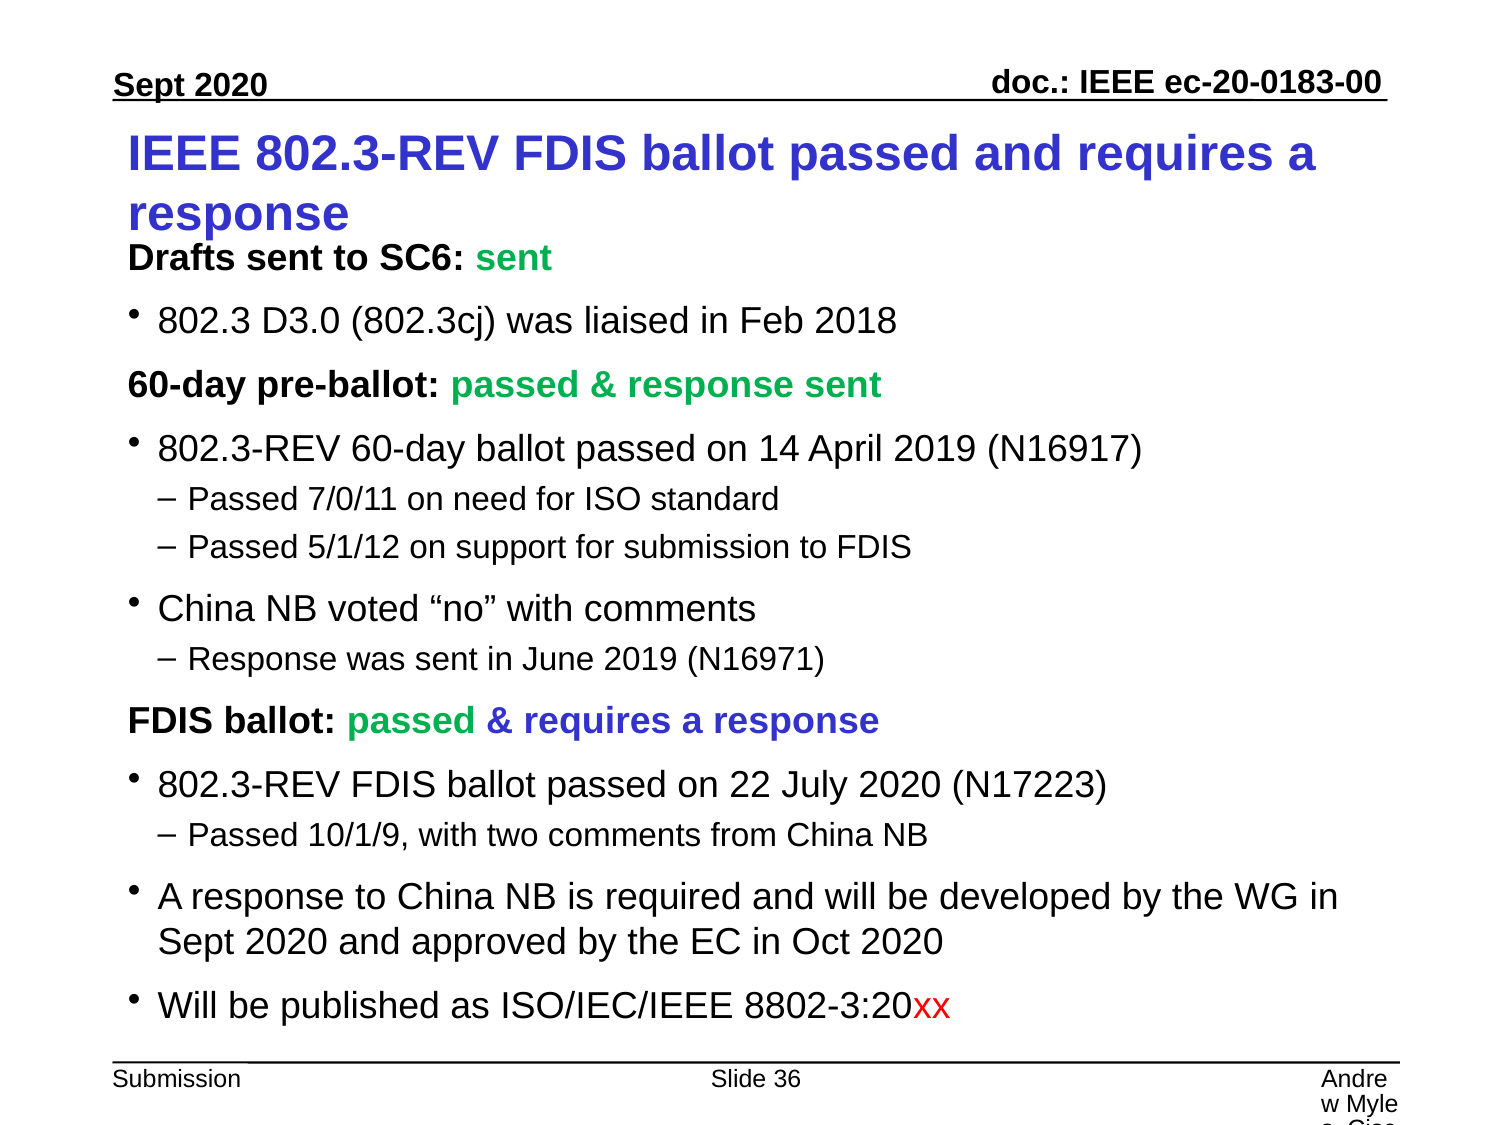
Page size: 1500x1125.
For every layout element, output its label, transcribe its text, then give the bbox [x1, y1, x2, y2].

slide_number Slide 36 [709, 1061, 803, 1093]
list Drafts sent to SC6: sent 802.3 D3.0 (802.3cj) was liaised in Feb 2018 60-day pre-ballot: passed & response sent 802.3-REV 60-day ballot passed on 14 April 2019 (N16917) Passed 7/0/11 on need for ISO standard Passed 5/1/12 on support for submission to FDIS China NB voted “no” with comments Response was sent in June 2019 (N16971) FDIS ballot: passed & requires a response 802.3-REV FDIS ballot passed on 22 July 2020 (N17223) Passed 10/1/9, with two comments from China NB A response to China NB is required and will be developed by the WG in Sept 2020 and approved by the EC in Oct 2020 Will be published as ISO/IEC/IEEE 8802-3:20xx [112, 224, 1388, 900]
footer Andrew Myles, Cisco [1320, 1061, 1402, 1093]
title IEEE 802.3-REV FDIS ballot passed and requires a response [112, 112, 1388, 224]
